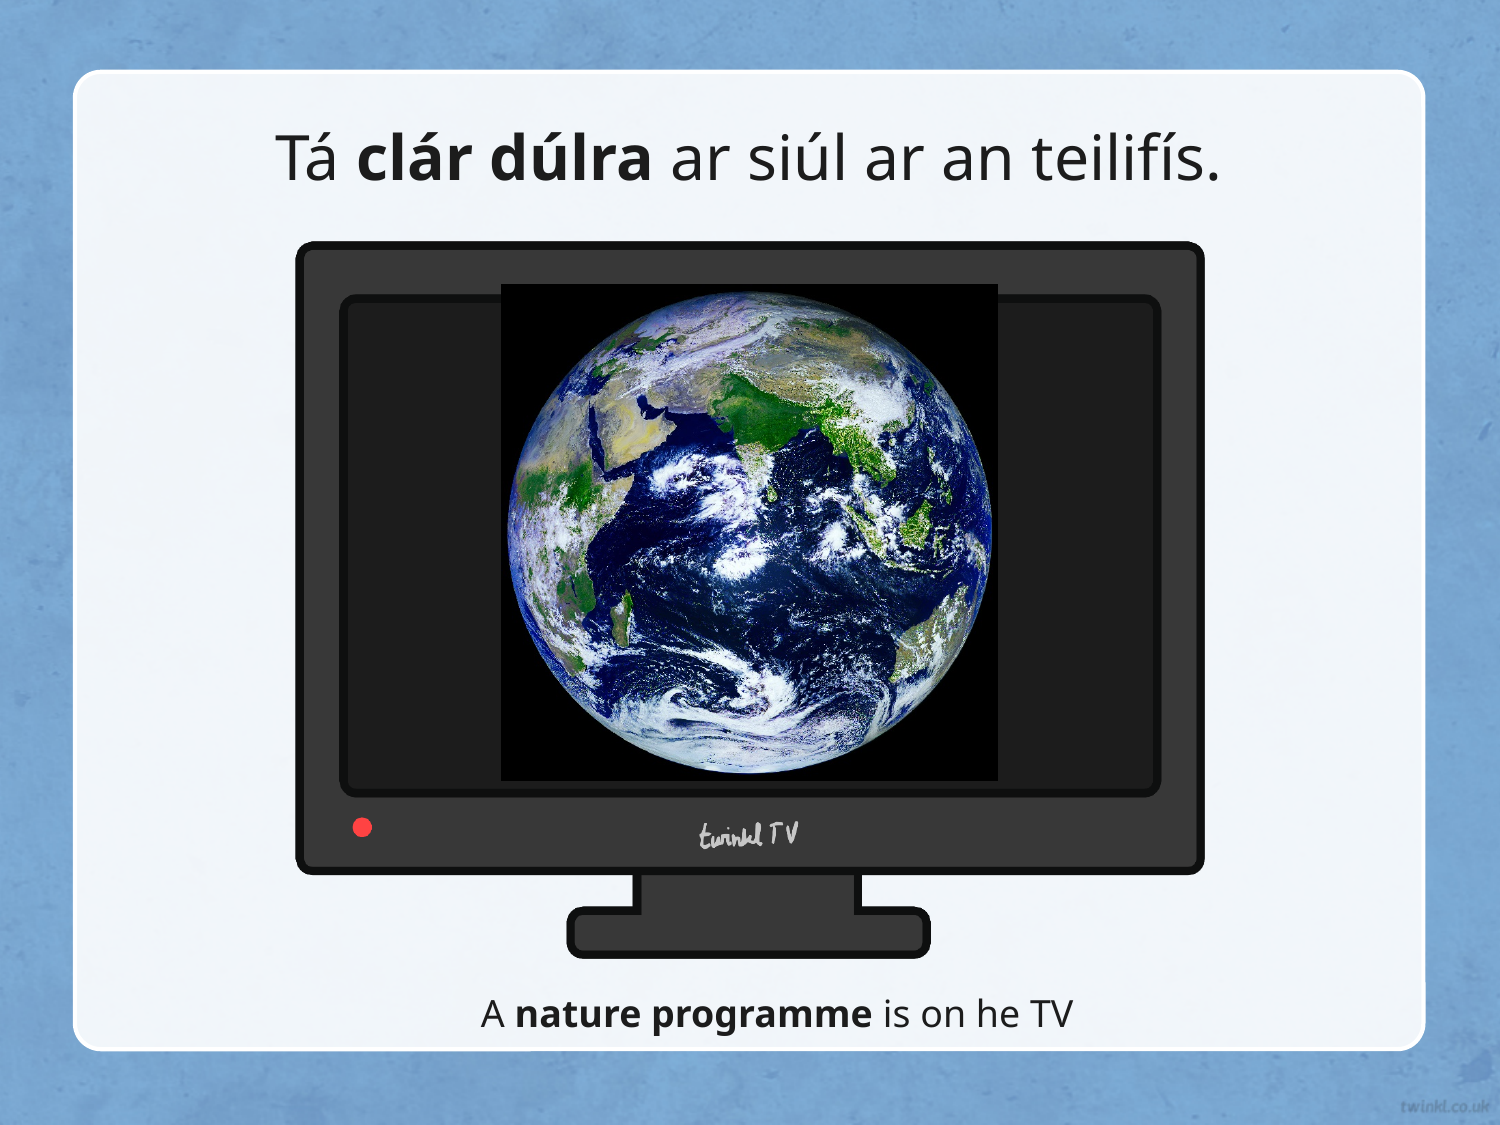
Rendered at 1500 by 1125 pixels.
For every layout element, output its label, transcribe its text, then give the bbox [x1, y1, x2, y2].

text_box A nature programme is on he TV [466, 982, 1089, 1043]
title Tá clár dúlra ar siúl ar an teilifís. [75, 78, 1424, 242]
picture [0, 0, 1500, 1125]
